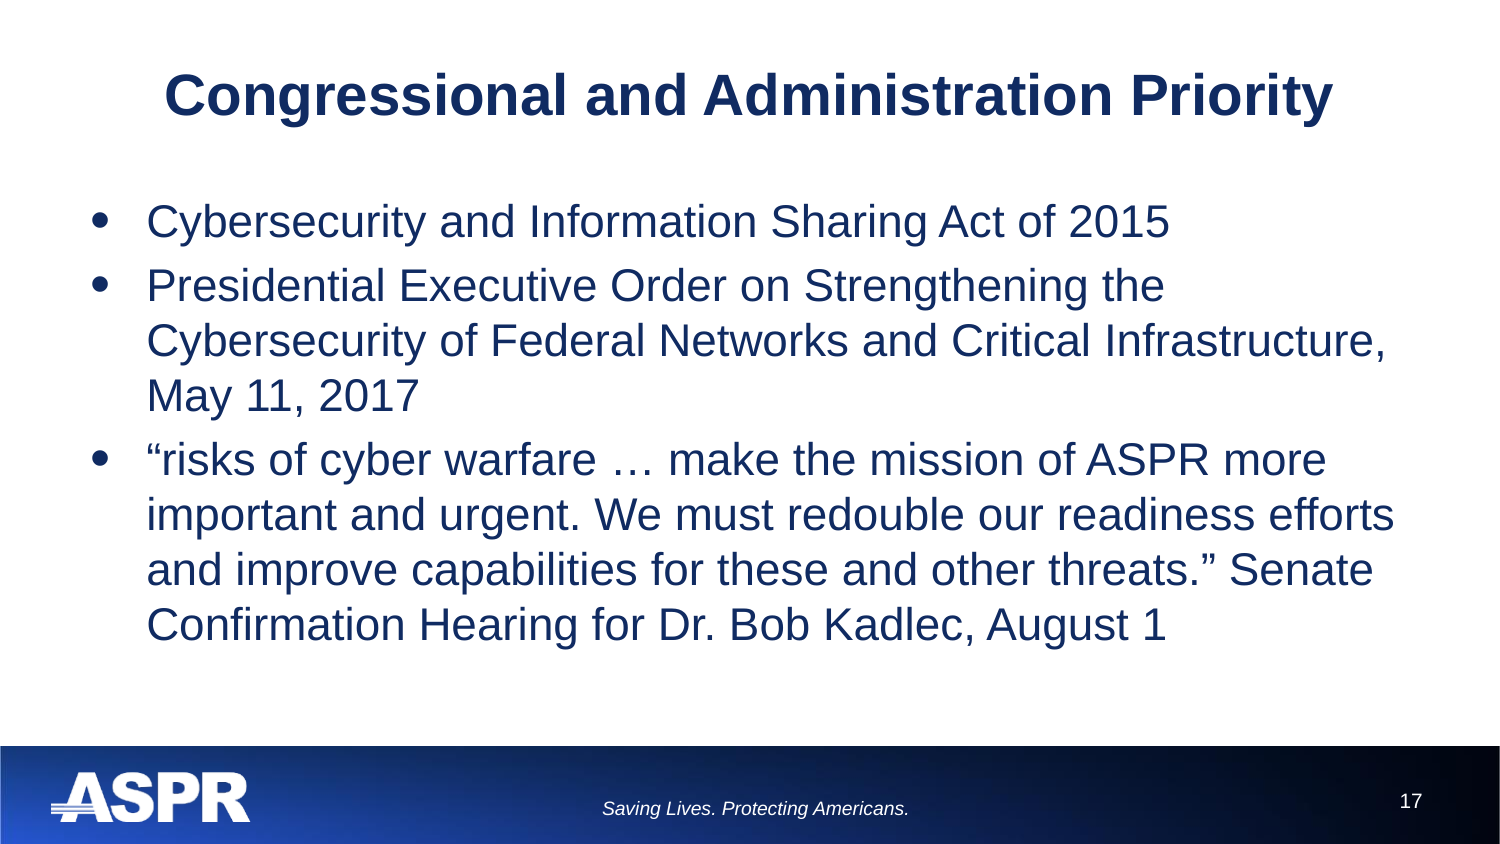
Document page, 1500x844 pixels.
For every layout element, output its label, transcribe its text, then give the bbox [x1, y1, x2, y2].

title Congressional and Administration Priority [75, 21, 1425, 163]
picture [0, 746, 1500, 844]
list Cybersecurity and Information Sharing Act of 2015 Presidential Executive Order on Strengthening the Cybersecurity of Federal Networks and Critical Infrastructure, May 11, 2017 “risks of cyber warfare … make the mission of ASPR more important and urgent. We must redouble our readiness efforts and improve capabilities for these and other threats.” Senate Confirmation Hearing for Dr. Bob Kadlec, August 1 [75, 184, 1425, 722]
